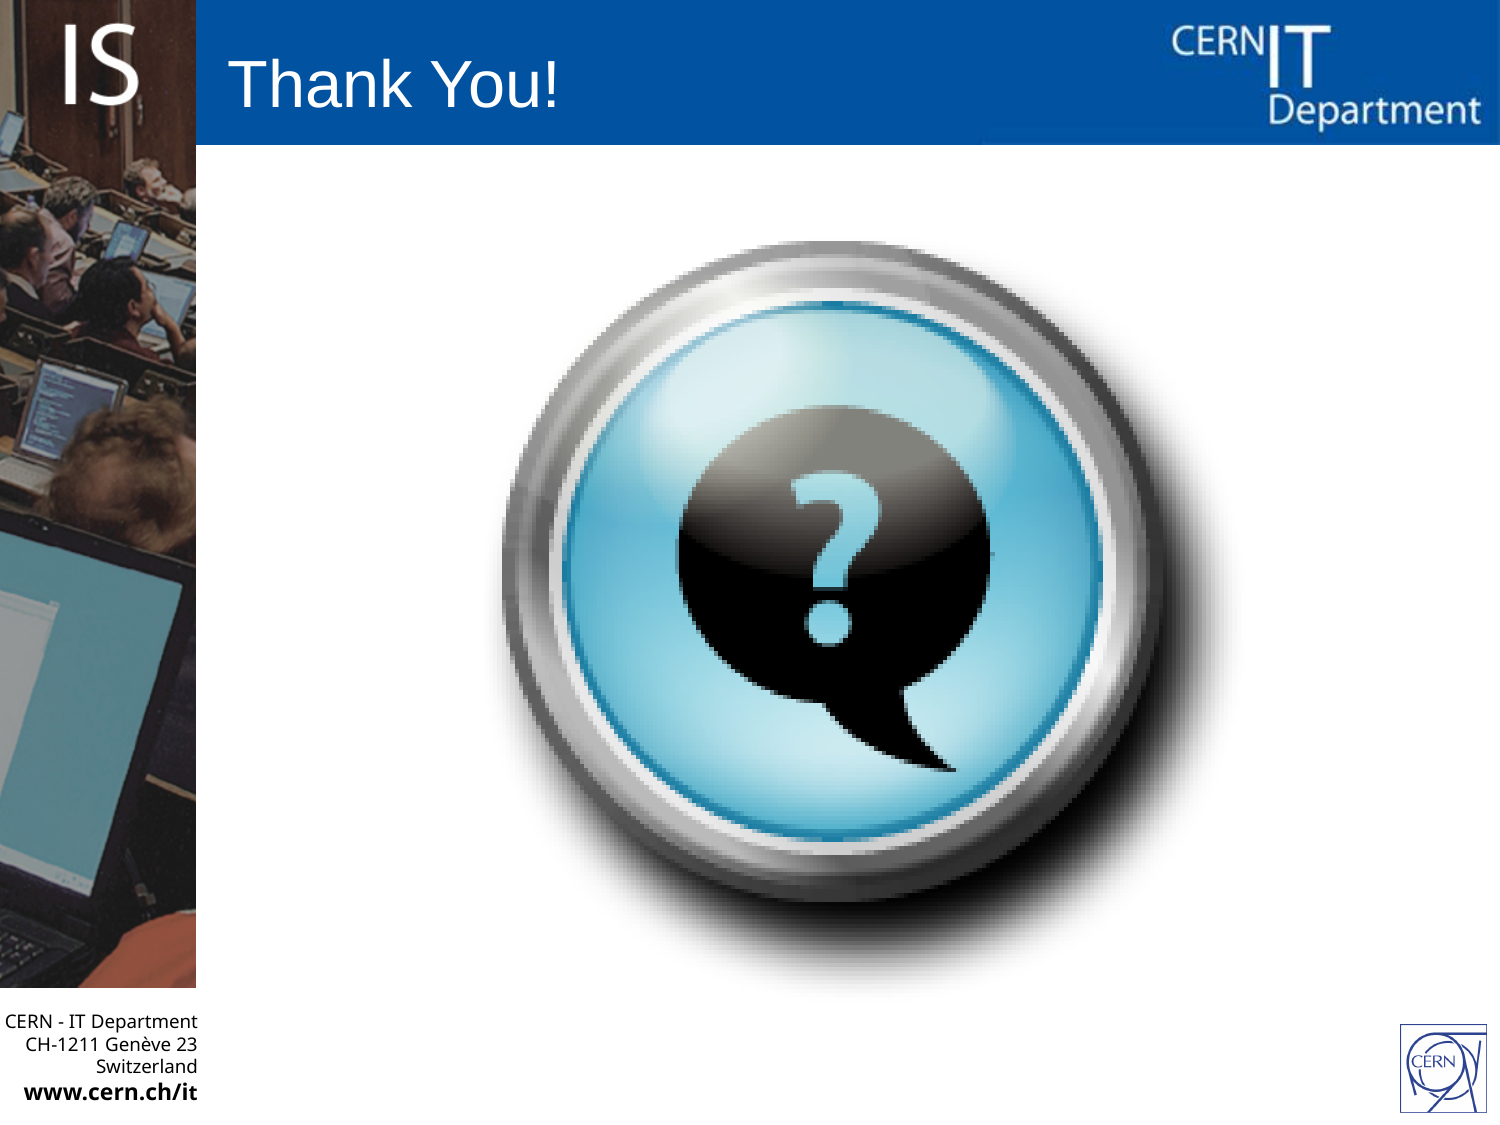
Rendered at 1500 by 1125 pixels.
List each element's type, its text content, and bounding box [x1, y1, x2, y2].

picture [485, 224, 1263, 1002]
picture [0, 0, 1500, 988]
title Thank You! [212, 12, 1126, 151]
picture [1400, 1024, 1487, 1113]
